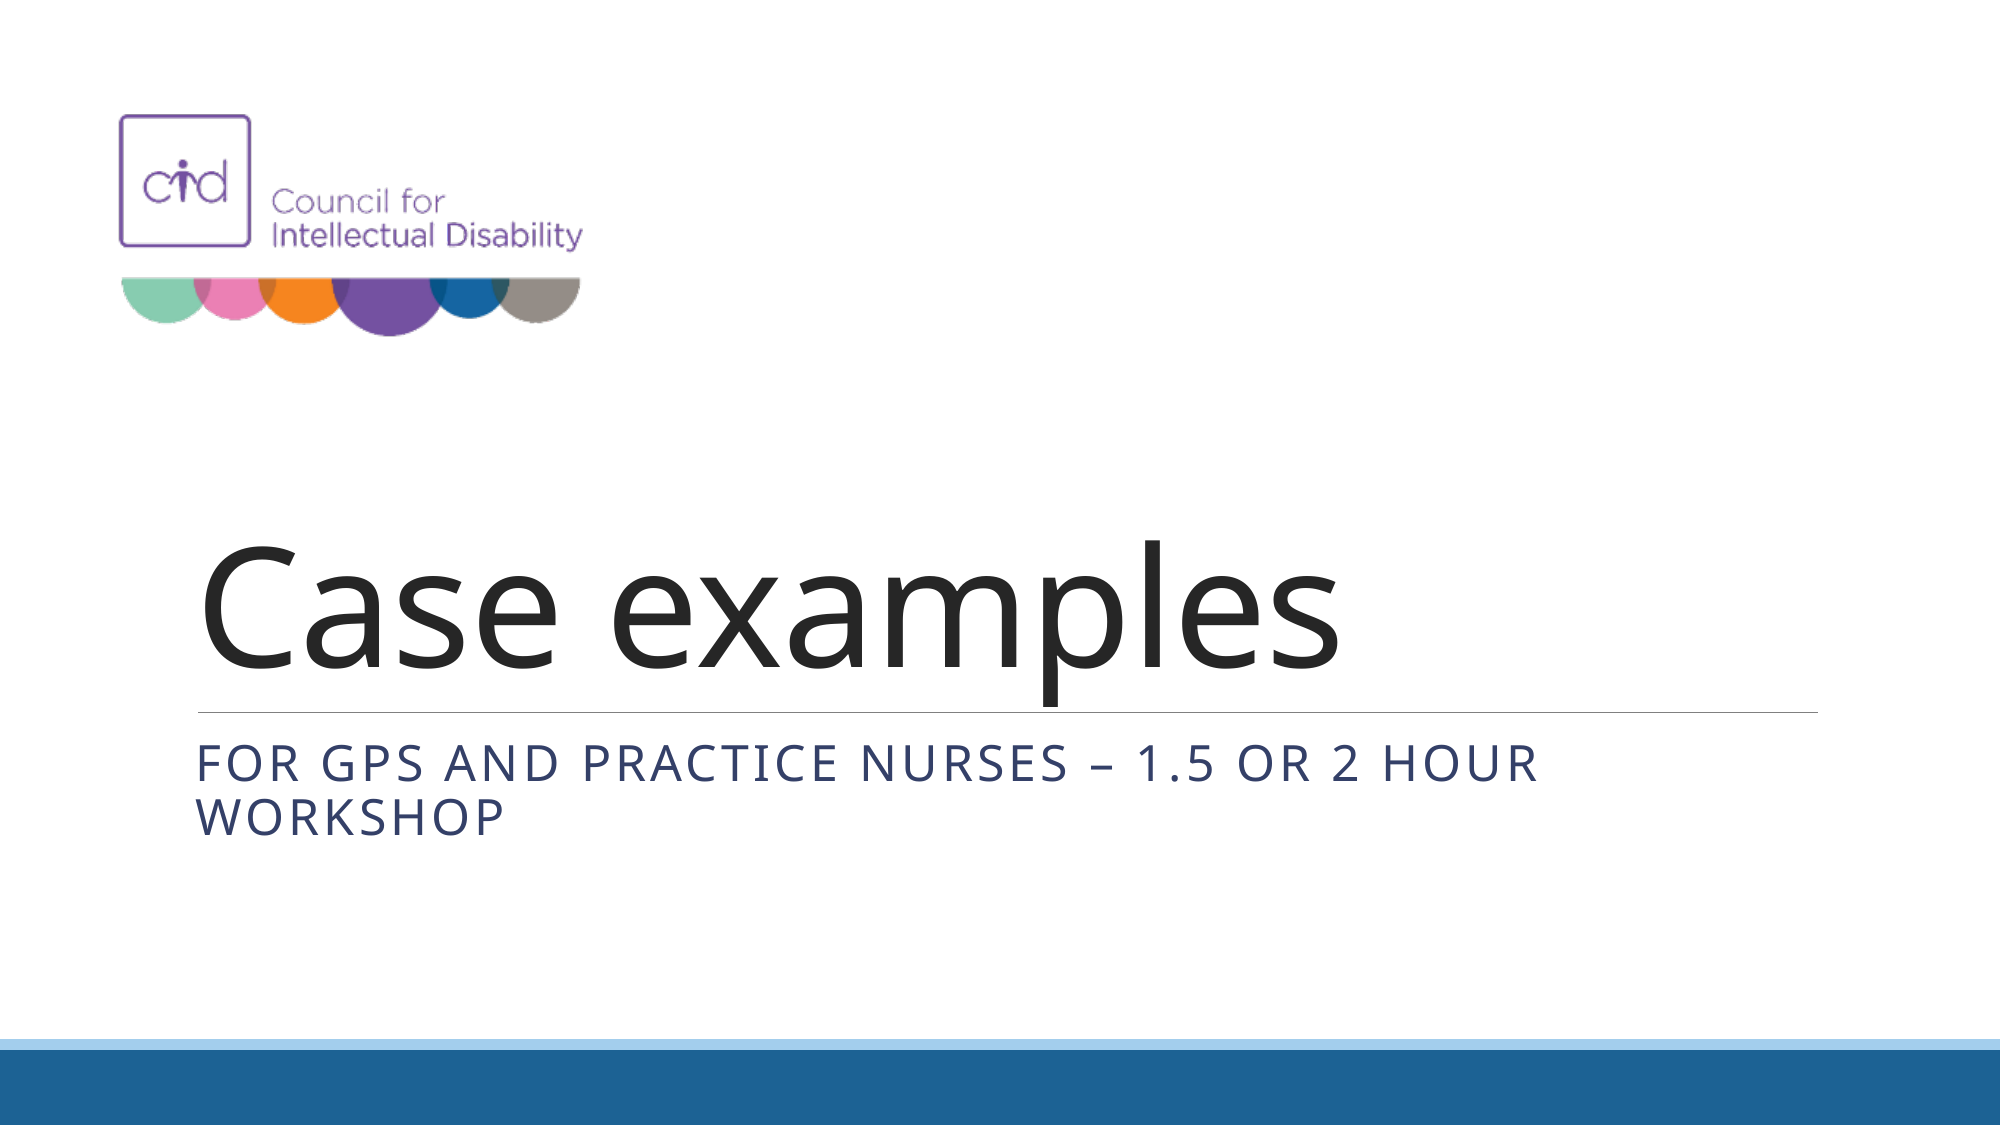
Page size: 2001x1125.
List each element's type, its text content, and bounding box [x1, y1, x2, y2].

picture [106, 102, 597, 349]
title Case examples [180, 124, 1830, 710]
subtitle For GPs and Practice Nurses – 1.5 or 2 hour Workshop [180, 730, 1831, 919]
